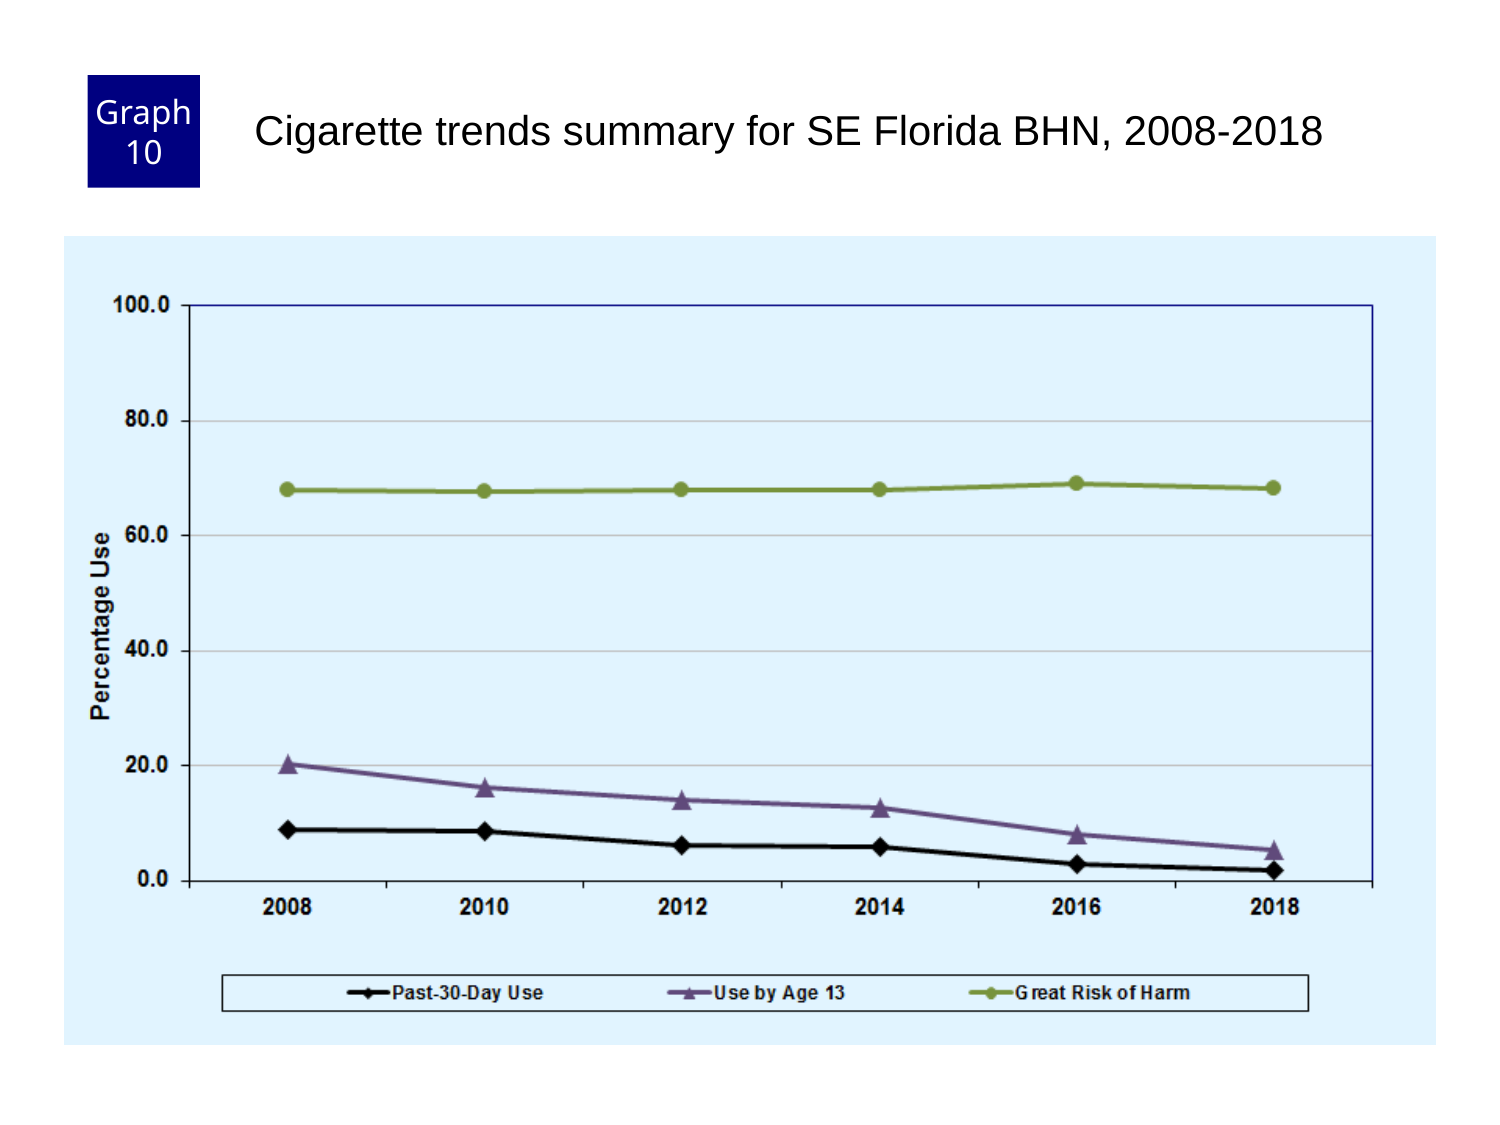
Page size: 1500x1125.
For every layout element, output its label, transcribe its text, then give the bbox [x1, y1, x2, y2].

text_box Graph 10 [87, 75, 200, 188]
picture [63, 236, 1436, 1046]
text_box Cigarette trends summary for SE Florida BHN, 2008-2018 [249, 99, 1438, 225]
